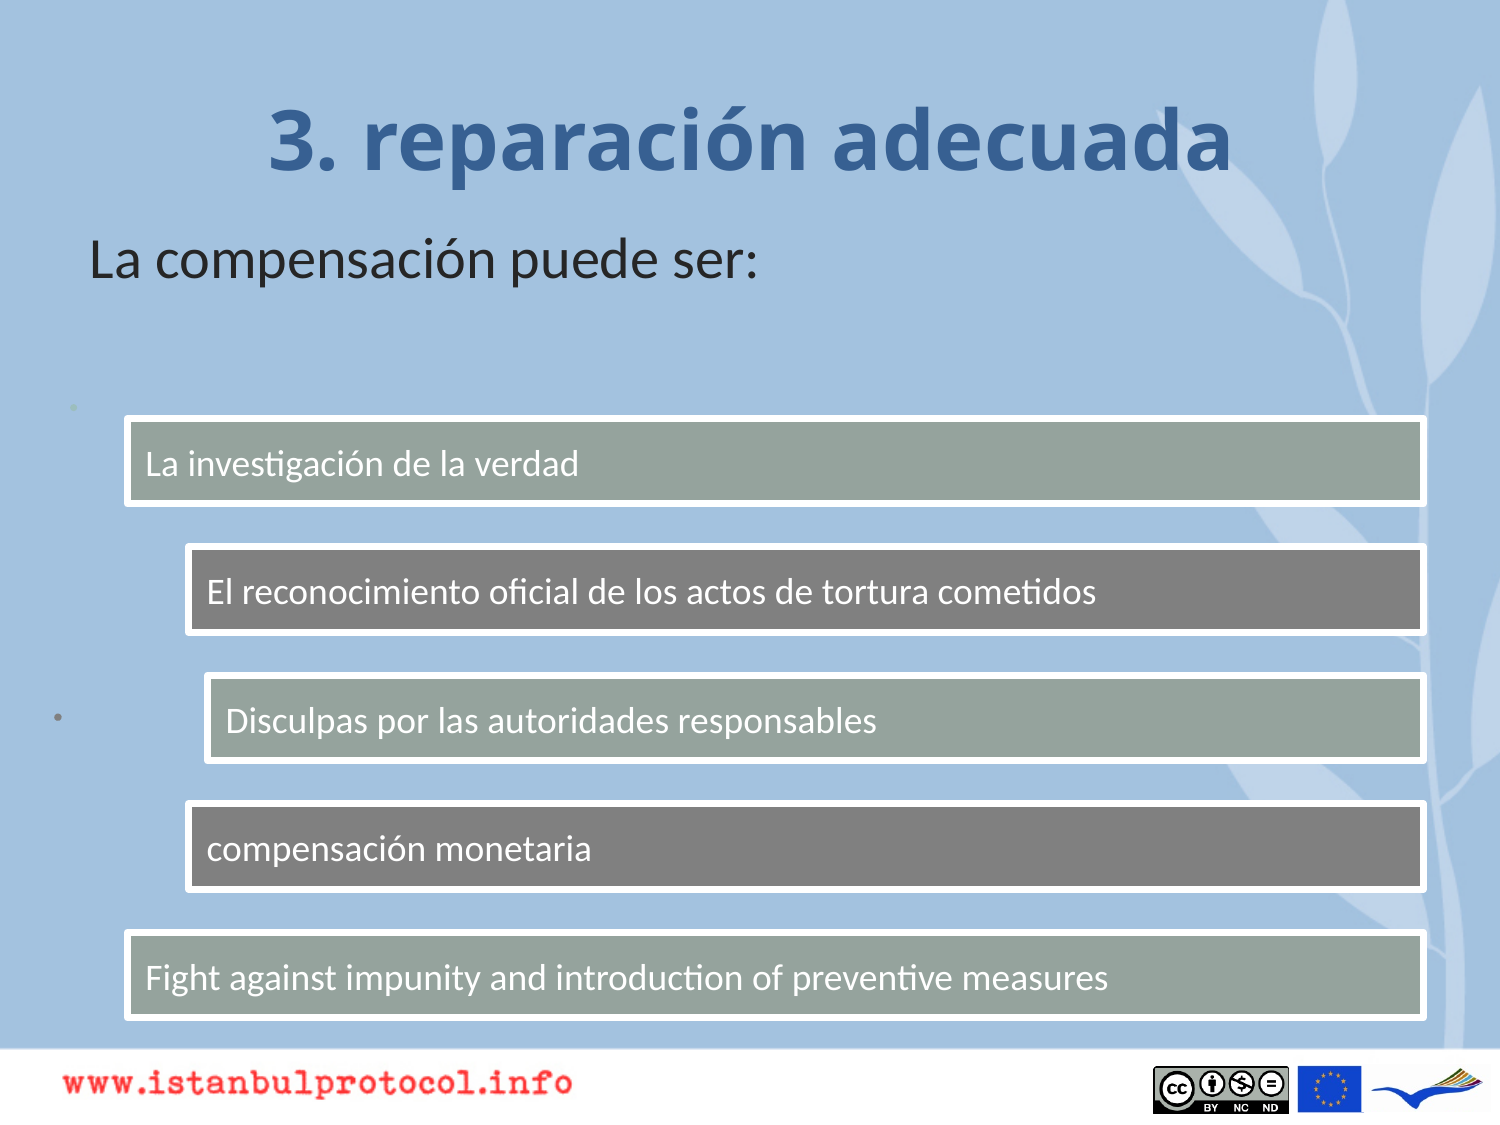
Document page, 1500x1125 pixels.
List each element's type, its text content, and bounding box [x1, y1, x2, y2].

list La compensación puede ser: [75, 220, 1425, 338]
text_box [52, 337, 1424, 1024]
picture [0, 0, 1500, 1125]
title 3. reparación adecuada [76, 42, 1427, 232]
